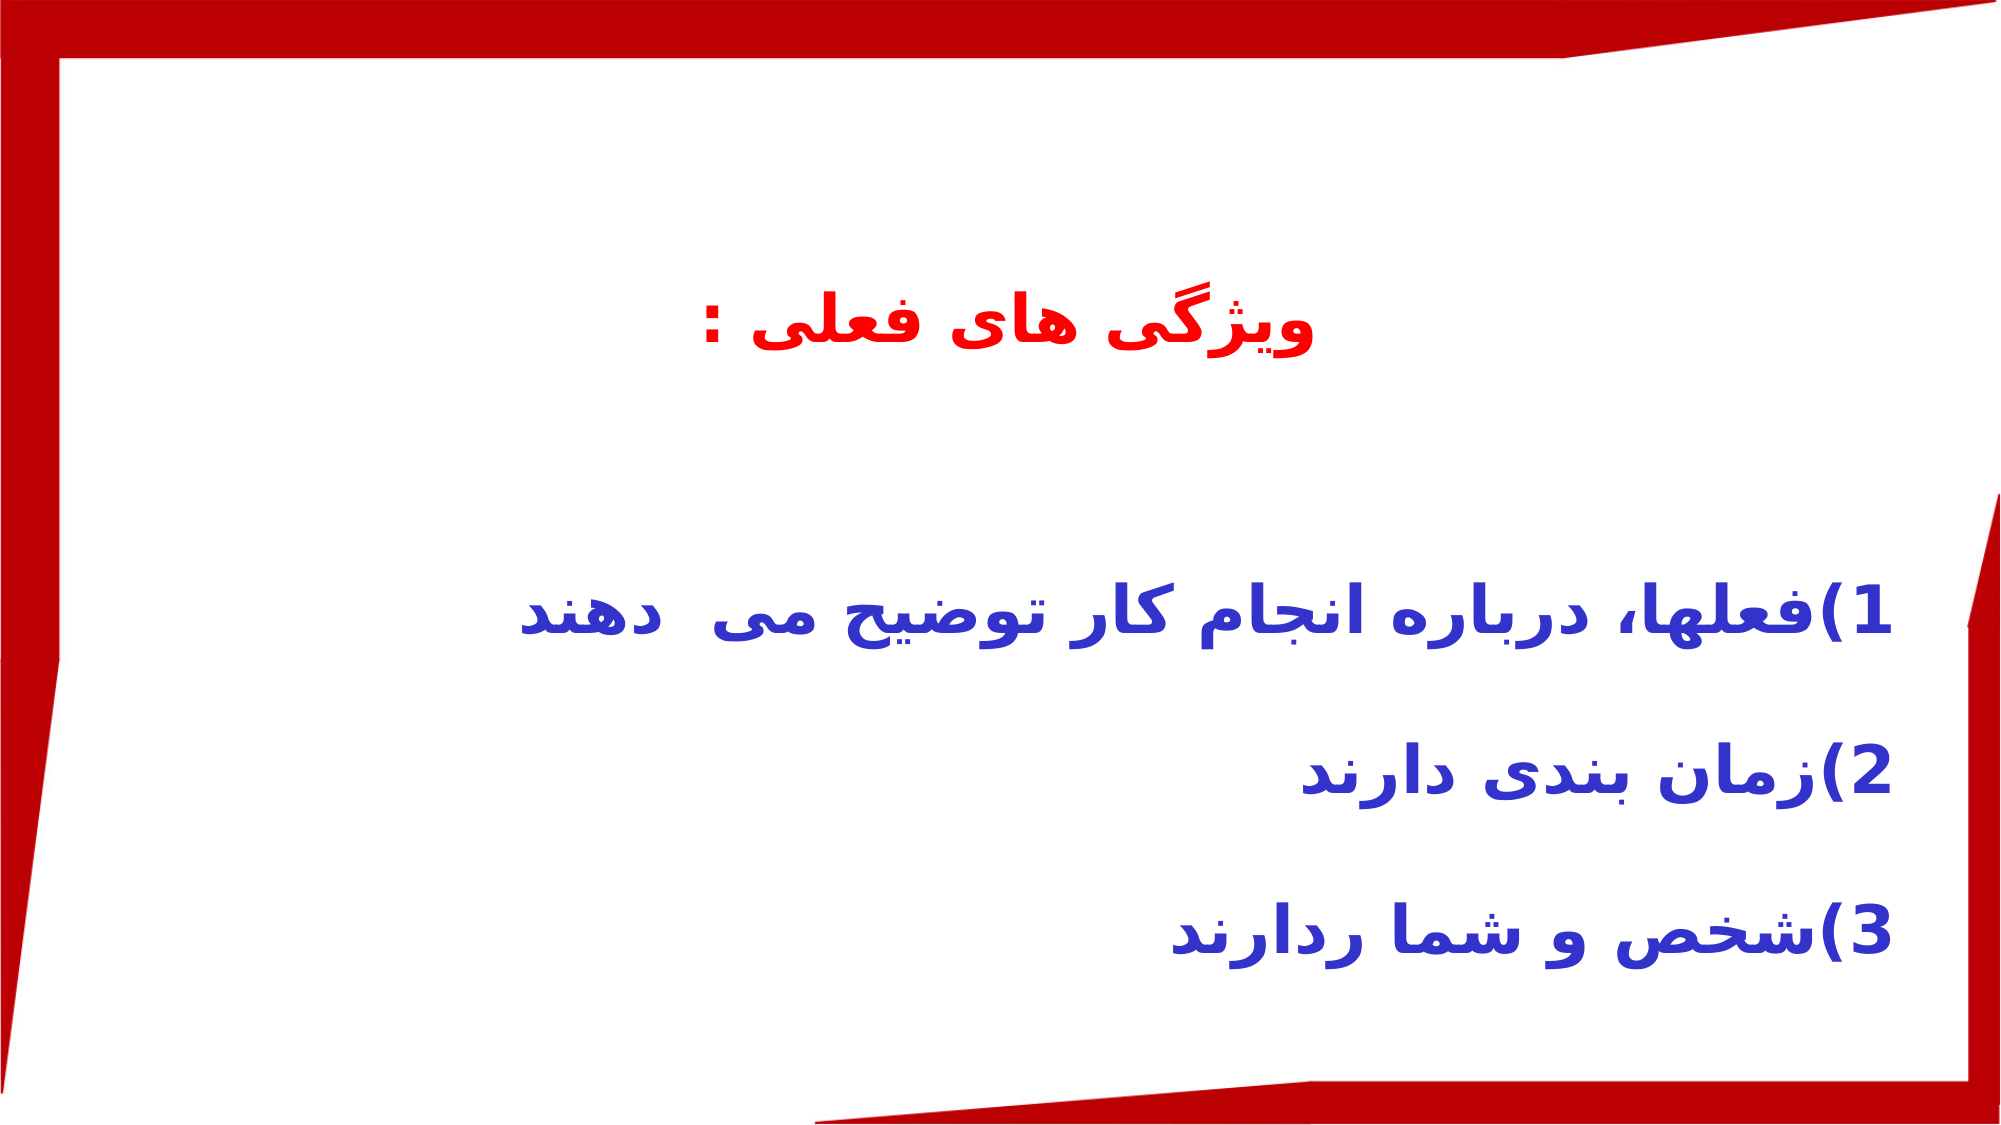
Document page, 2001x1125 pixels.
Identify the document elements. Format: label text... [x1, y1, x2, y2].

picture [0, 0, 2001, 1125]
text_box ویژگی های فعلی : 1)فعلها، درباره انجام کار توضیح می دهند 2)زمان بندی دارند 3)شخص و شما ردارند [108, 188, 1911, 975]
